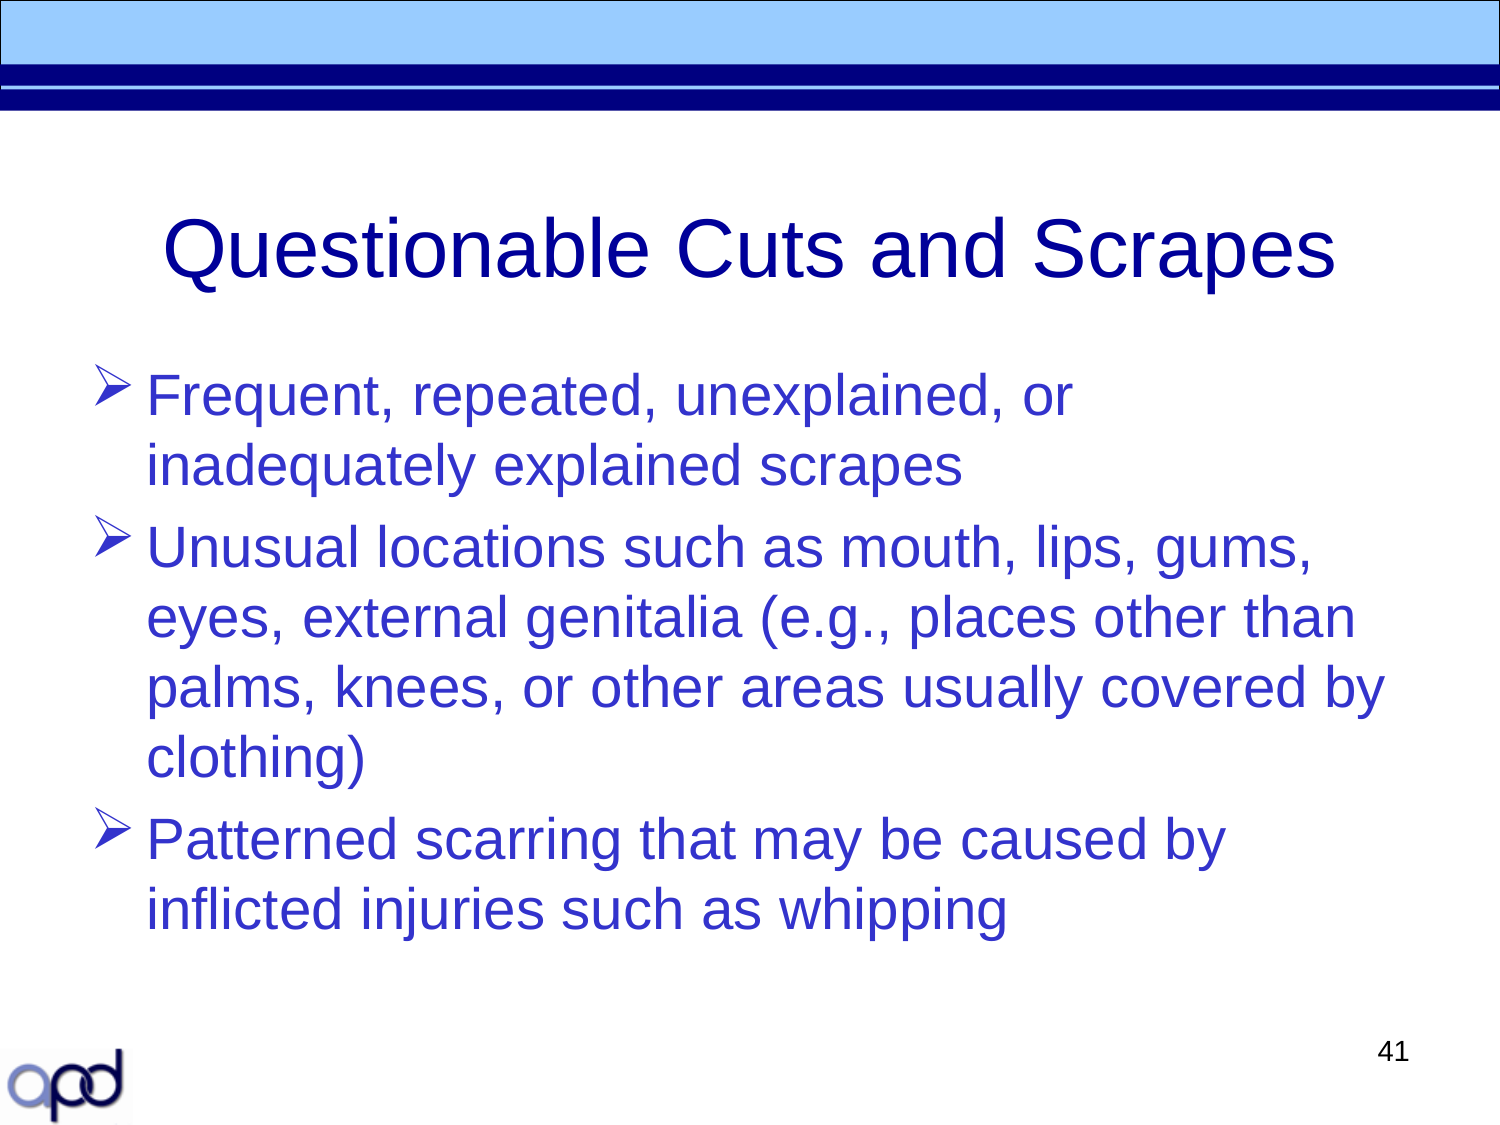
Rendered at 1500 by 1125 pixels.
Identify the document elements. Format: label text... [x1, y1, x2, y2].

title Questionable Cuts and Scrapes [74, 149, 1426, 338]
list Frequent, repeated, unexplained, or inadequately explained scrapes Unusual locations such as mouth, lips, gums, eyes, external genitalia (e.g., places other than palms, knees, or other areas usually covered by clothing) Patterned scarring that may be caused by inflicted injuries such as whipping [74, 349, 1426, 956]
picture [0, 1046, 133, 1125]
slide_number 41 [1074, 1024, 1426, 1103]
